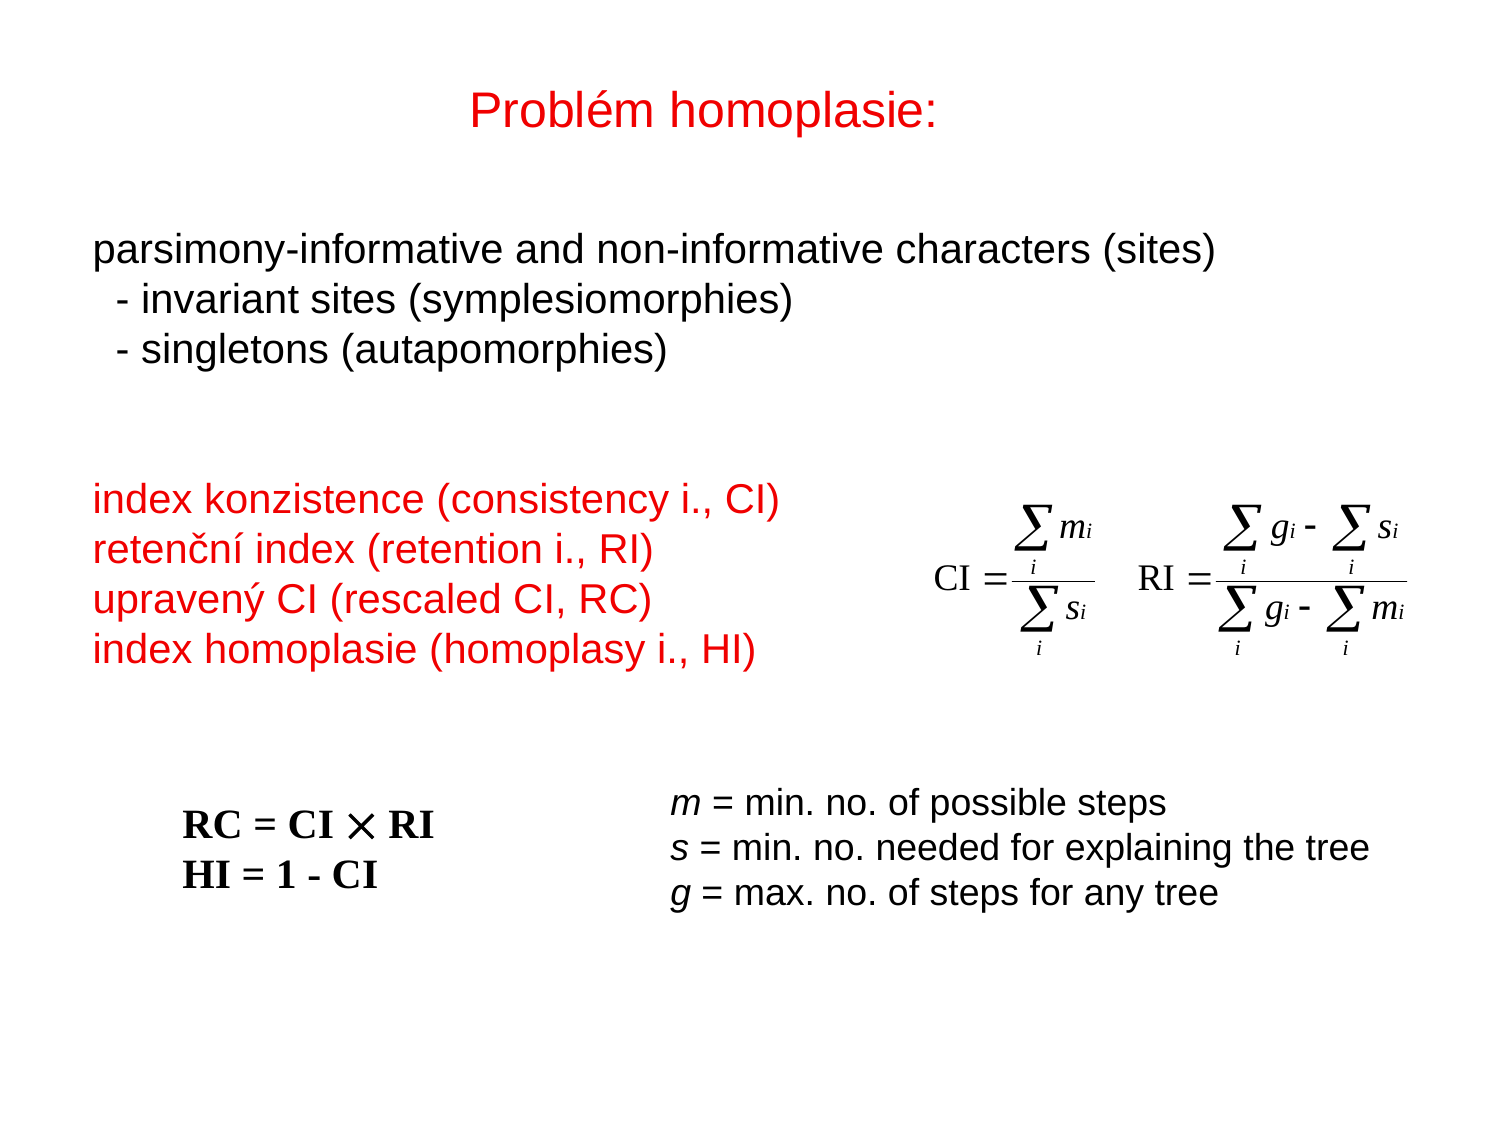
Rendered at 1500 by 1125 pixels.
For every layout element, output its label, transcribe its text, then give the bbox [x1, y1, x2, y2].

text_box parsimony-informative and non-informative characters (sites) - invariant sites (symplesiomorphies) - singletons (autapomorphies) index konzistence (consistency i., CI) retenční index (retention i., RI) upravený CI (rescaled CI, RC) index homoplasie (homoplasy i., HI) [78, 509, 1233, 680]
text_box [1131, 499, 1417, 663]
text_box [928, 499, 1104, 663]
text_box RC = CI  RI HI = 1 - CI [167, 789, 450, 904]
text_box m = min. no. of possible steps s = min. no. needed for explaining the tree g = max. no. of steps for any tree [655, 770, 1386, 920]
text_box parsimony-informative and non-informative characters (sites) - invariant sites (symplesiomorphies) - singletons (autapomorphies) index konzistence (consistency i., CI) retenční index (retention i., RI) upravený CI (rescaled CI, RC) index homoplasie (homoplasy i., HI) [78, 214, 1233, 508]
text_box Problém homoplasie: [454, 69, 954, 145]
